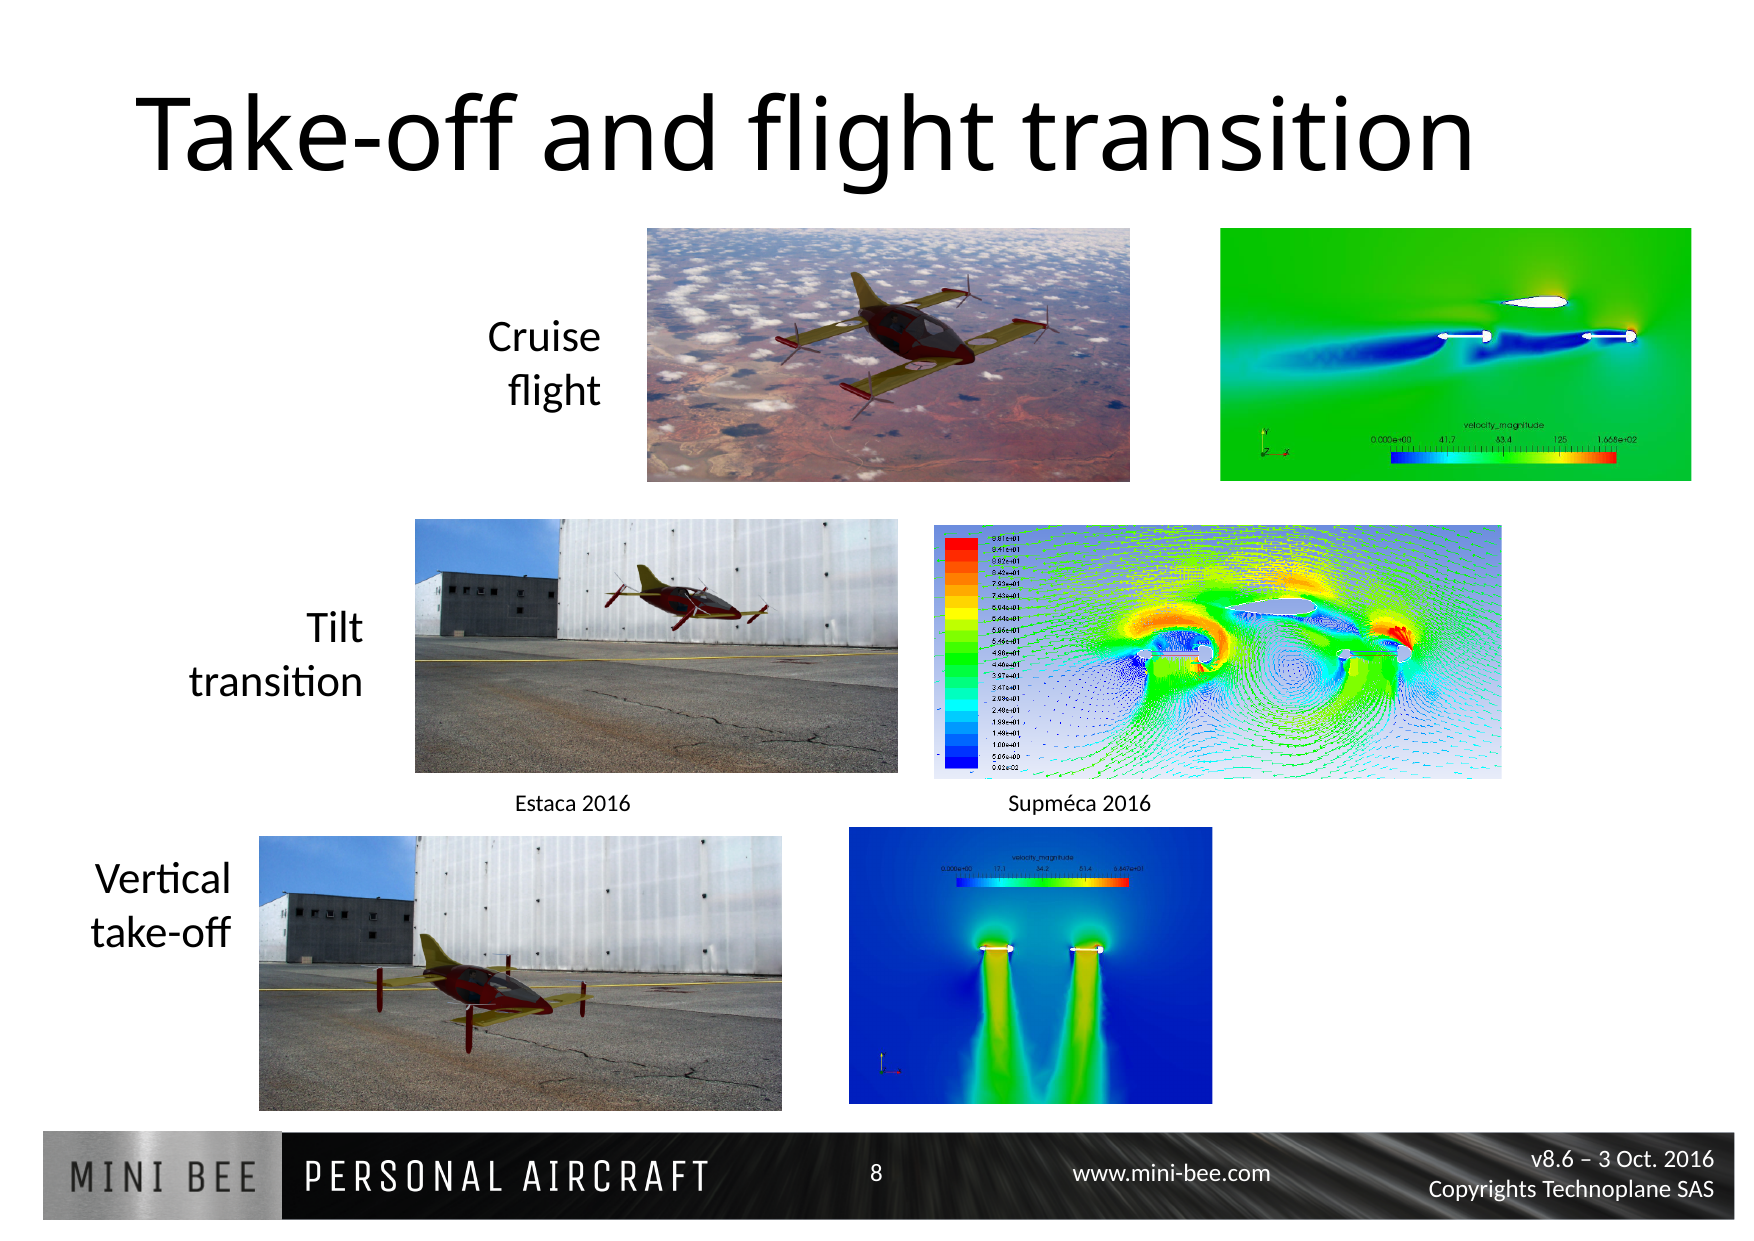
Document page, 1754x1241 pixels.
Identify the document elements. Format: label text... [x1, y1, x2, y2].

slide_number 8 [816, 1149, 937, 1195]
text_box Vertical take-off [39, 841, 247, 964]
text_box Tilt transition [131, 590, 379, 713]
picture [934, 525, 1502, 779]
text_box Supméca 2016 [993, 779, 1167, 824]
title Take-off and flight transition [120, 66, 1634, 210]
picture [43, 1131, 1739, 1220]
picture [259, 836, 782, 1111]
picture [849, 826, 1213, 1104]
text_box Cruise flight [424, 299, 617, 422]
picture [415, 519, 898, 773]
picture [1220, 228, 1692, 481]
picture [647, 228, 1130, 482]
text_box Estaca 2016 [500, 779, 646, 824]
